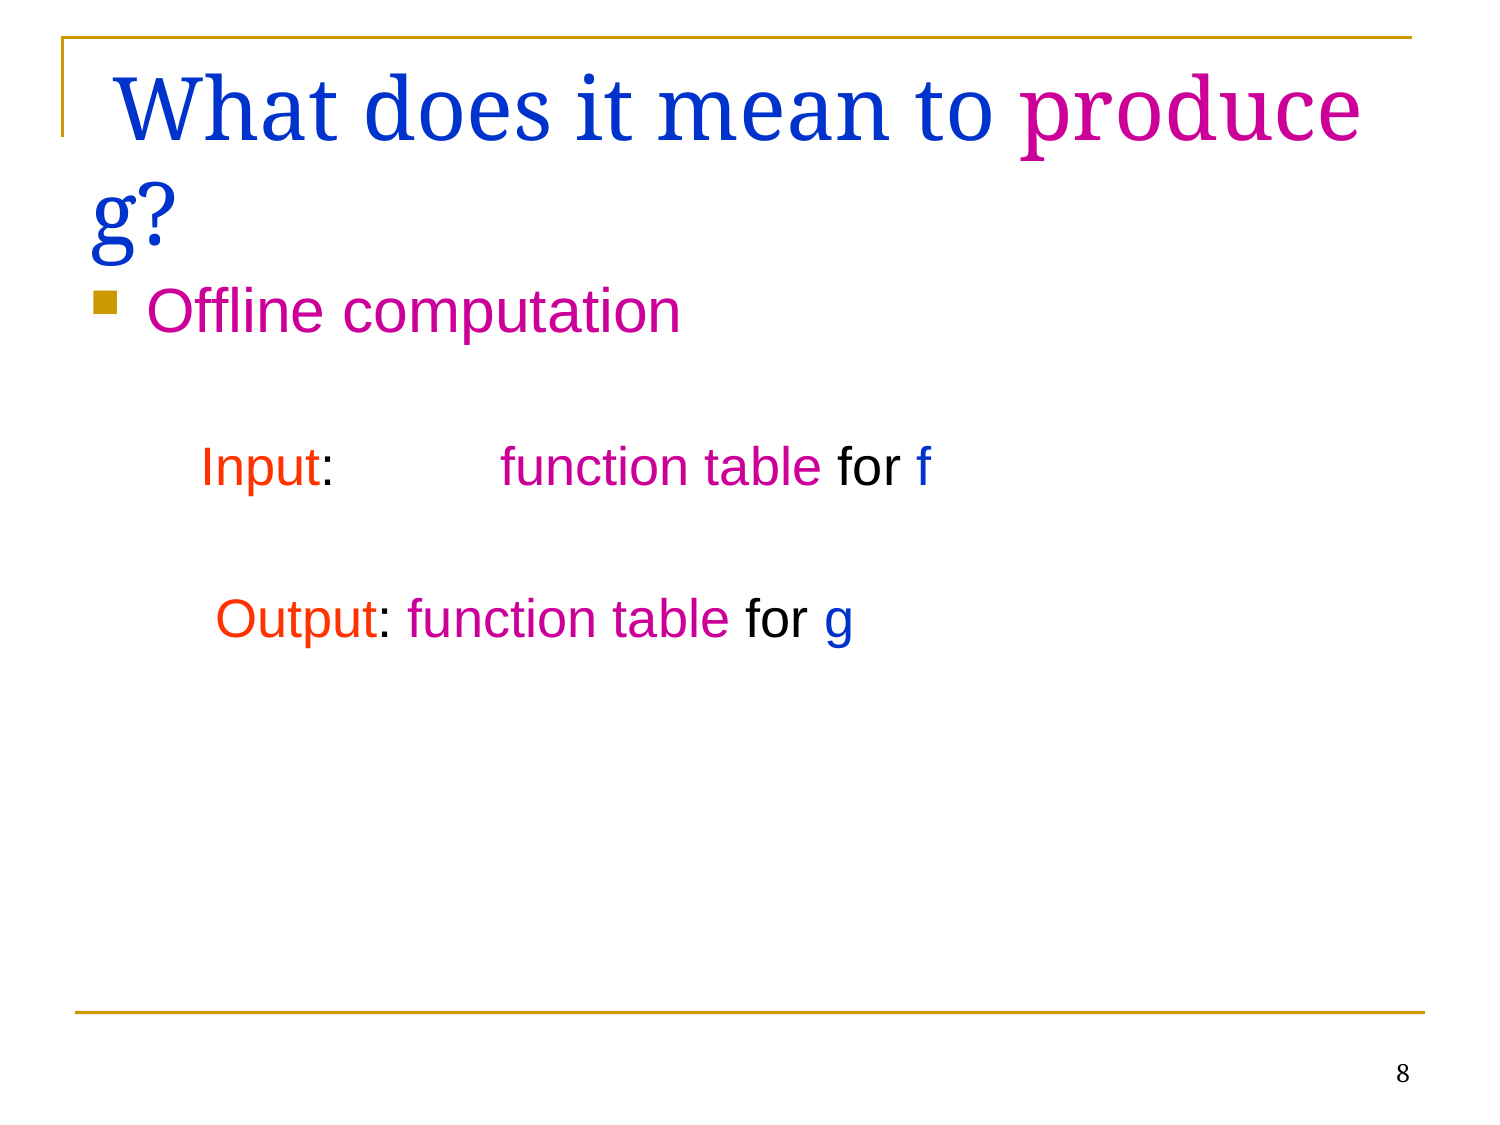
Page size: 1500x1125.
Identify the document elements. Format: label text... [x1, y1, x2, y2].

slide_number 8 [1074, 1023, 1426, 1100]
list Offline computation Input: function table for f Output: function table for g [74, 262, 1426, 1006]
title What does it mean to produce g? [74, 45, 1426, 233]
